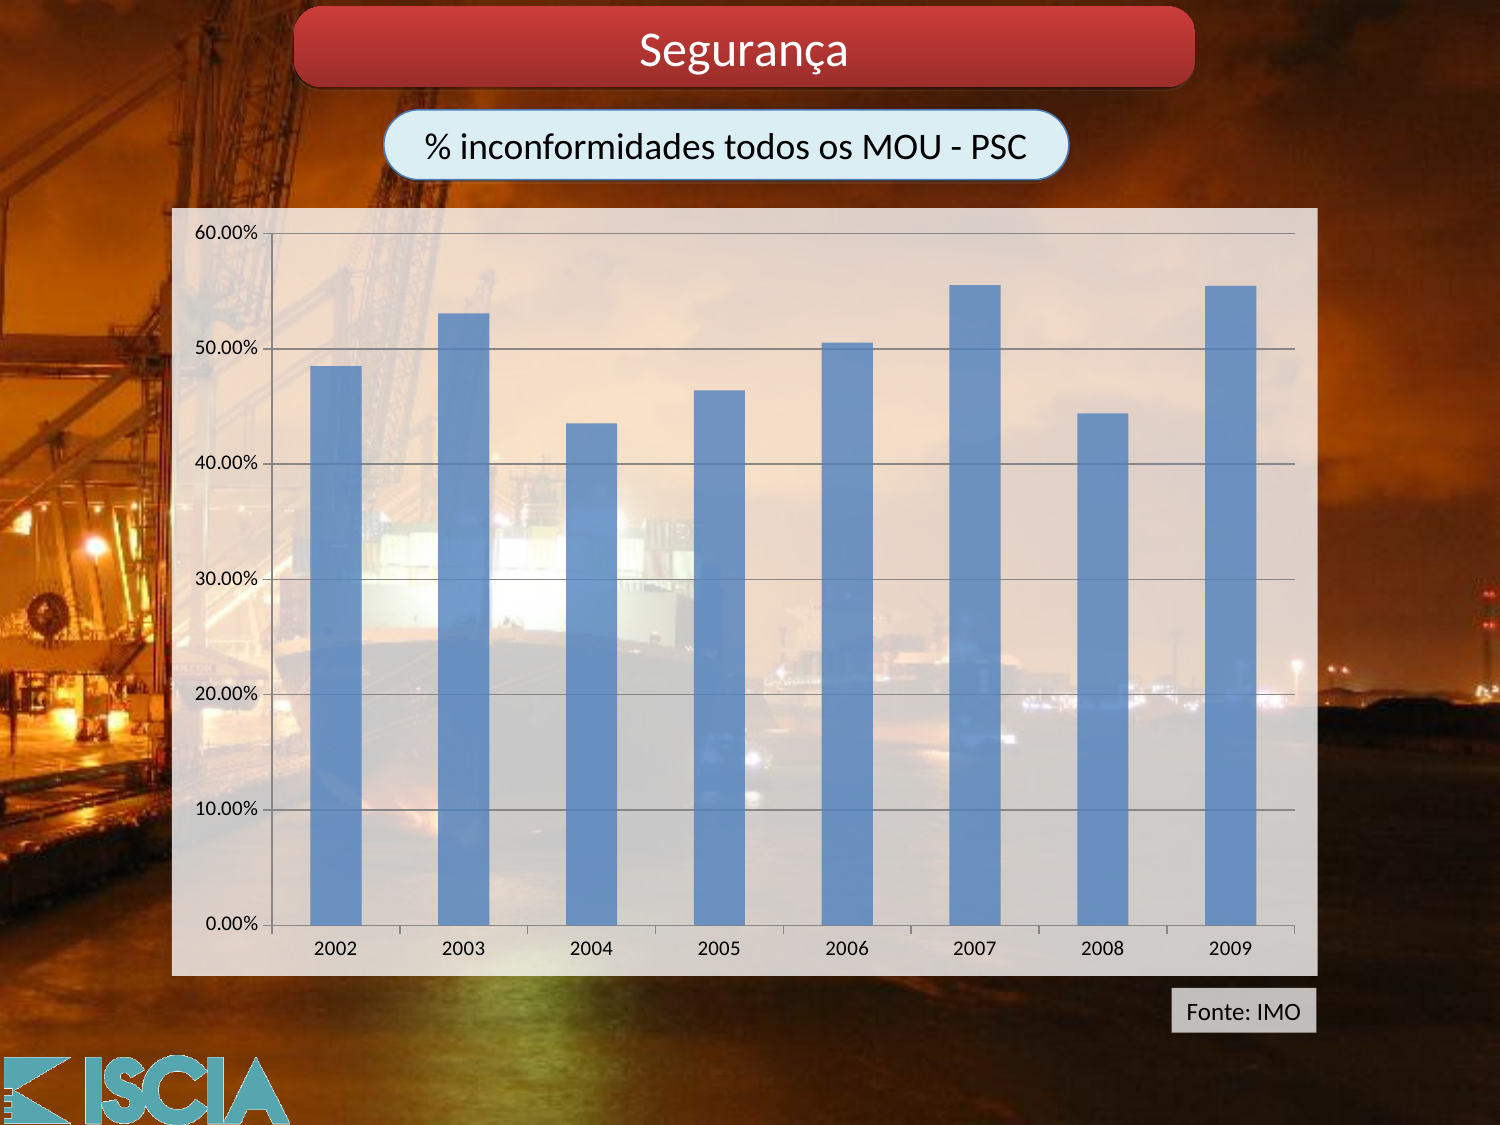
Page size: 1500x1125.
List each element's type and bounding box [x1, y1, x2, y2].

picture [0, 0, 1500, 1125]
text_box [171, 109, 1318, 1034]
